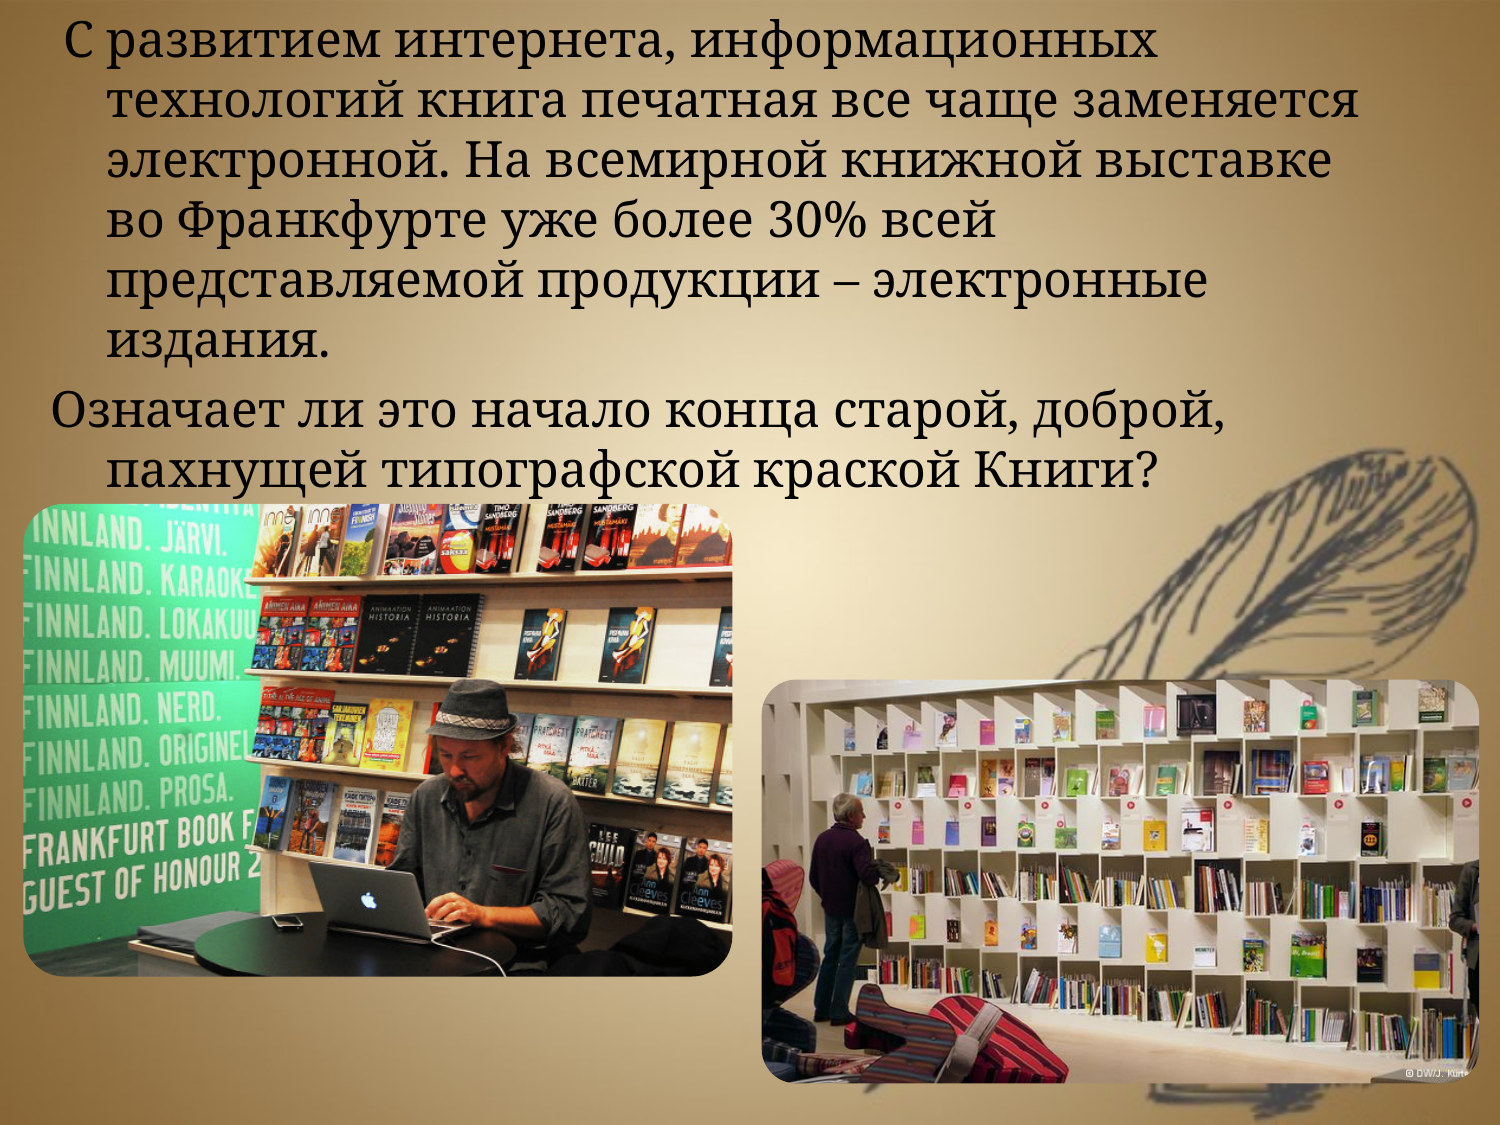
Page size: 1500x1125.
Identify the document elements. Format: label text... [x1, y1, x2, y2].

list С развитием интернета, информационных технологий книга печатная все чаще заменяется электронной. На всемирной книжной выставке во Франкфурте уже более 30% всей представляемой продукции – электронные издания. Означает ли это начало конца старой, доброй, пахнущей типографской краской Книги? «Смерть» книги? [35, 0, 1418, 715]
picture [0, 0, 1500, 1125]
